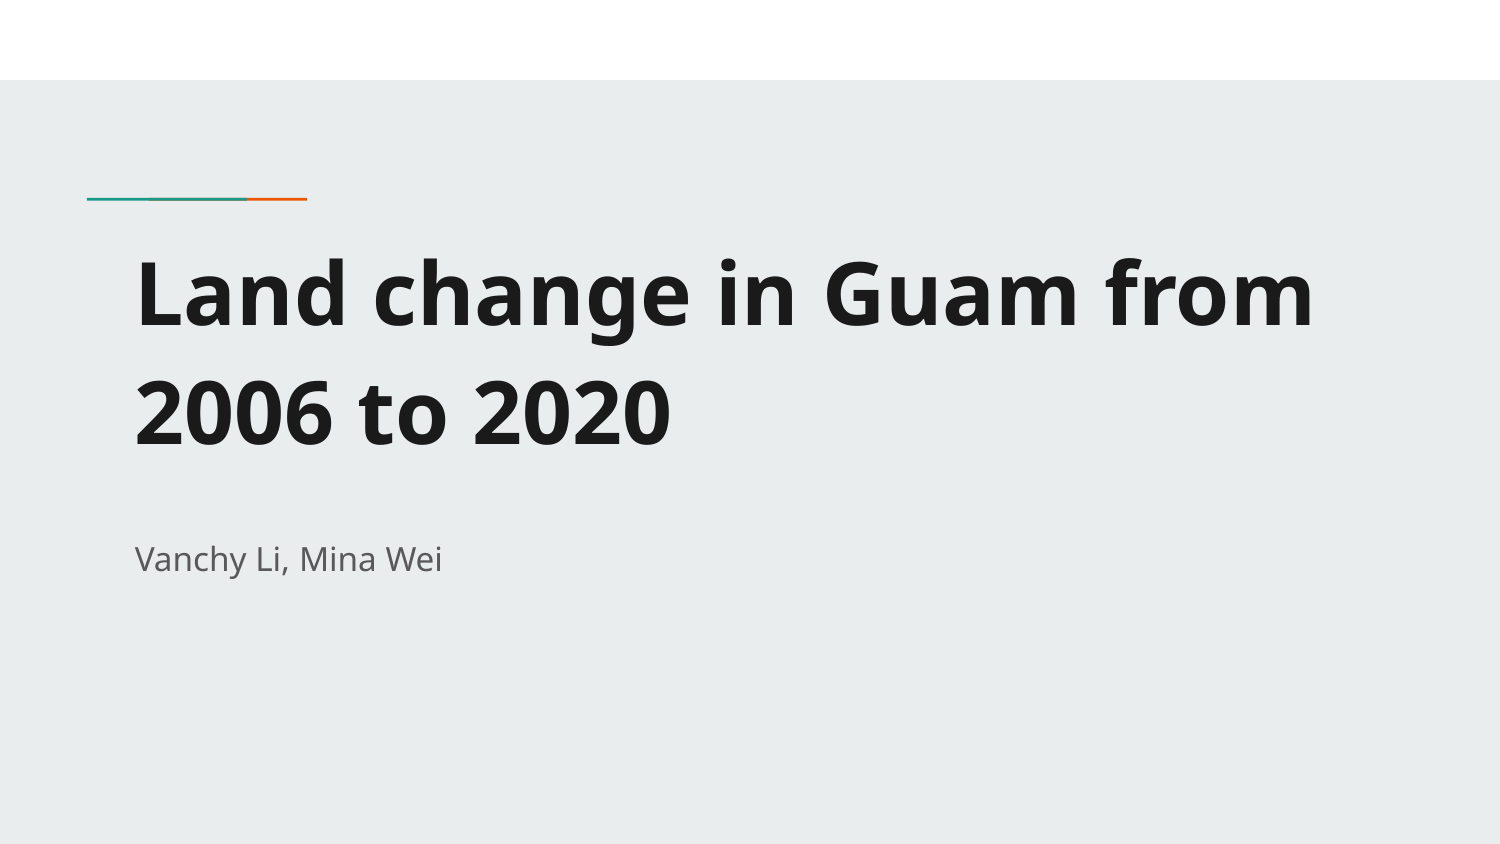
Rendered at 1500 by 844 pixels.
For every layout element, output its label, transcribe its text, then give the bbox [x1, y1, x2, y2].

subtitle Vanchy Li, Mina Wei [119, 520, 1381, 610]
title Land change in Guam from 2006 to 2020 [119, 216, 1381, 490]
